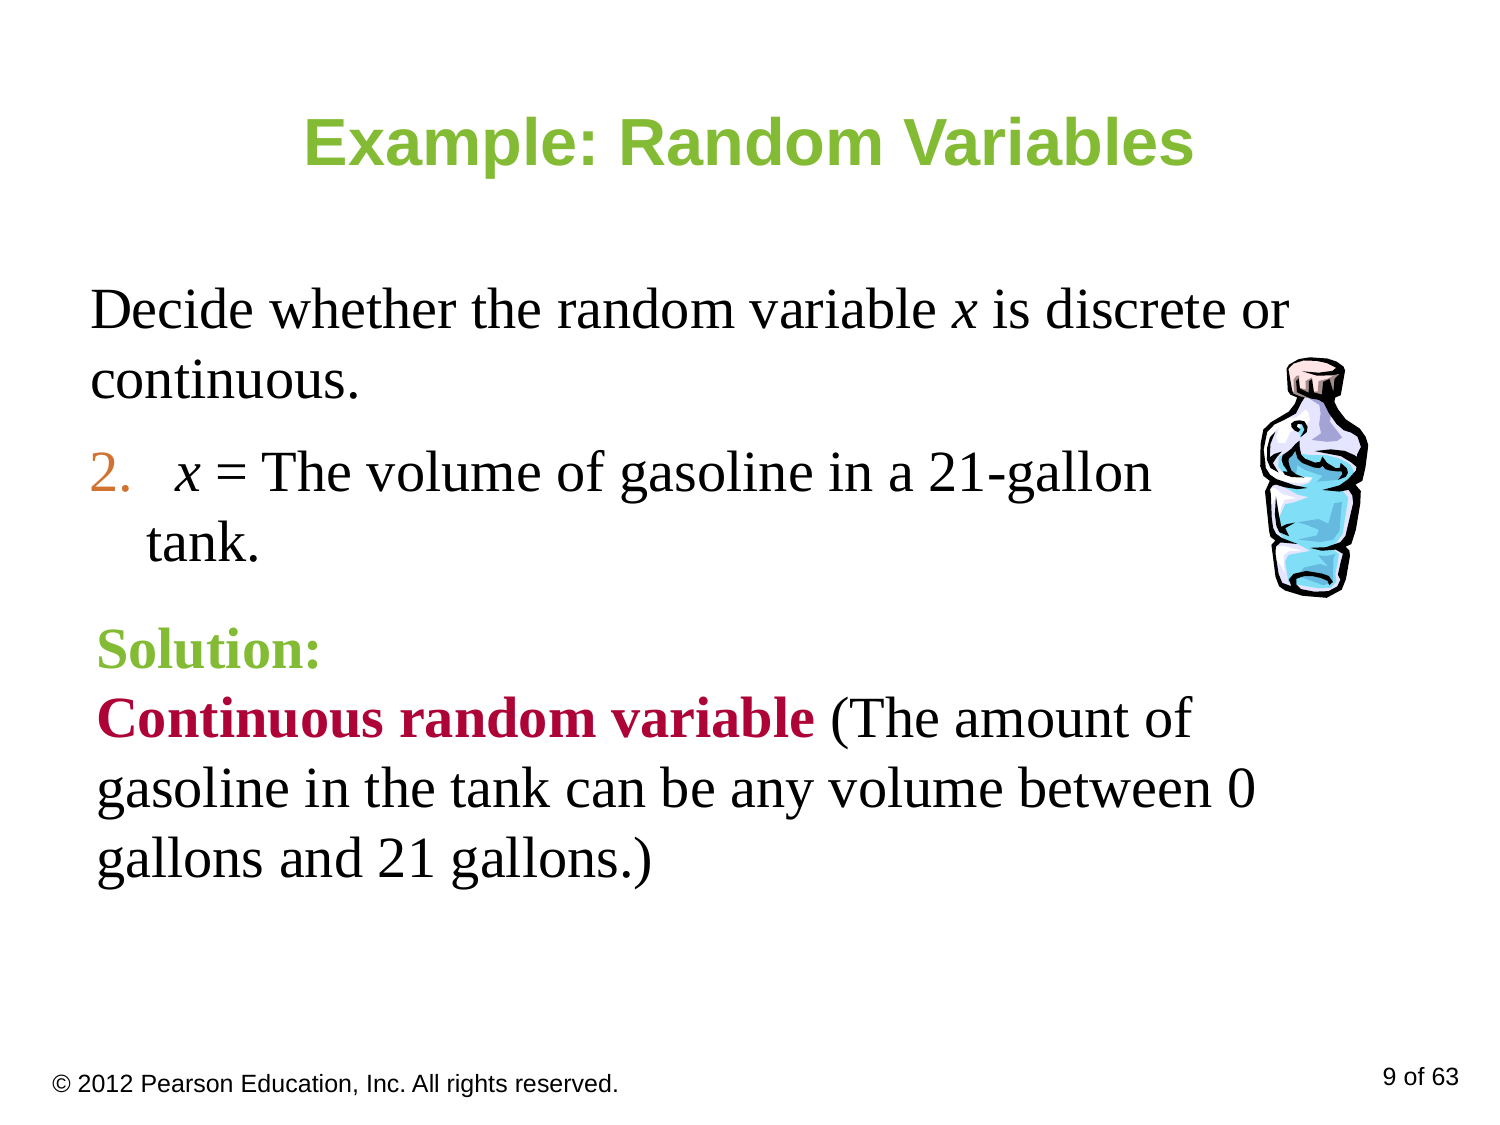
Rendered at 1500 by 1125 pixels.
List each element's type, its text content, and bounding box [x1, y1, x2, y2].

text_box © 2012 Pearson Education, Inc. All rights reserved. [37, 1052, 750, 1113]
text_box xx = The volume of gasoline in a 21-gallon tank. [74, 425, 1246, 581]
text_box 9 of 63 [1124, 1052, 1475, 1113]
title Example: Random Variables [75, 45, 1425, 233]
list Decide whether the random variable x is discrete or continuous. [75, 262, 1425, 1005]
picture [1257, 355, 1369, 601]
text_box Solution: Continuous random variable (The amount of gasoline in the tank can be any volume between 0 gallons and 21 gallons.) [81, 602, 1405, 897]
